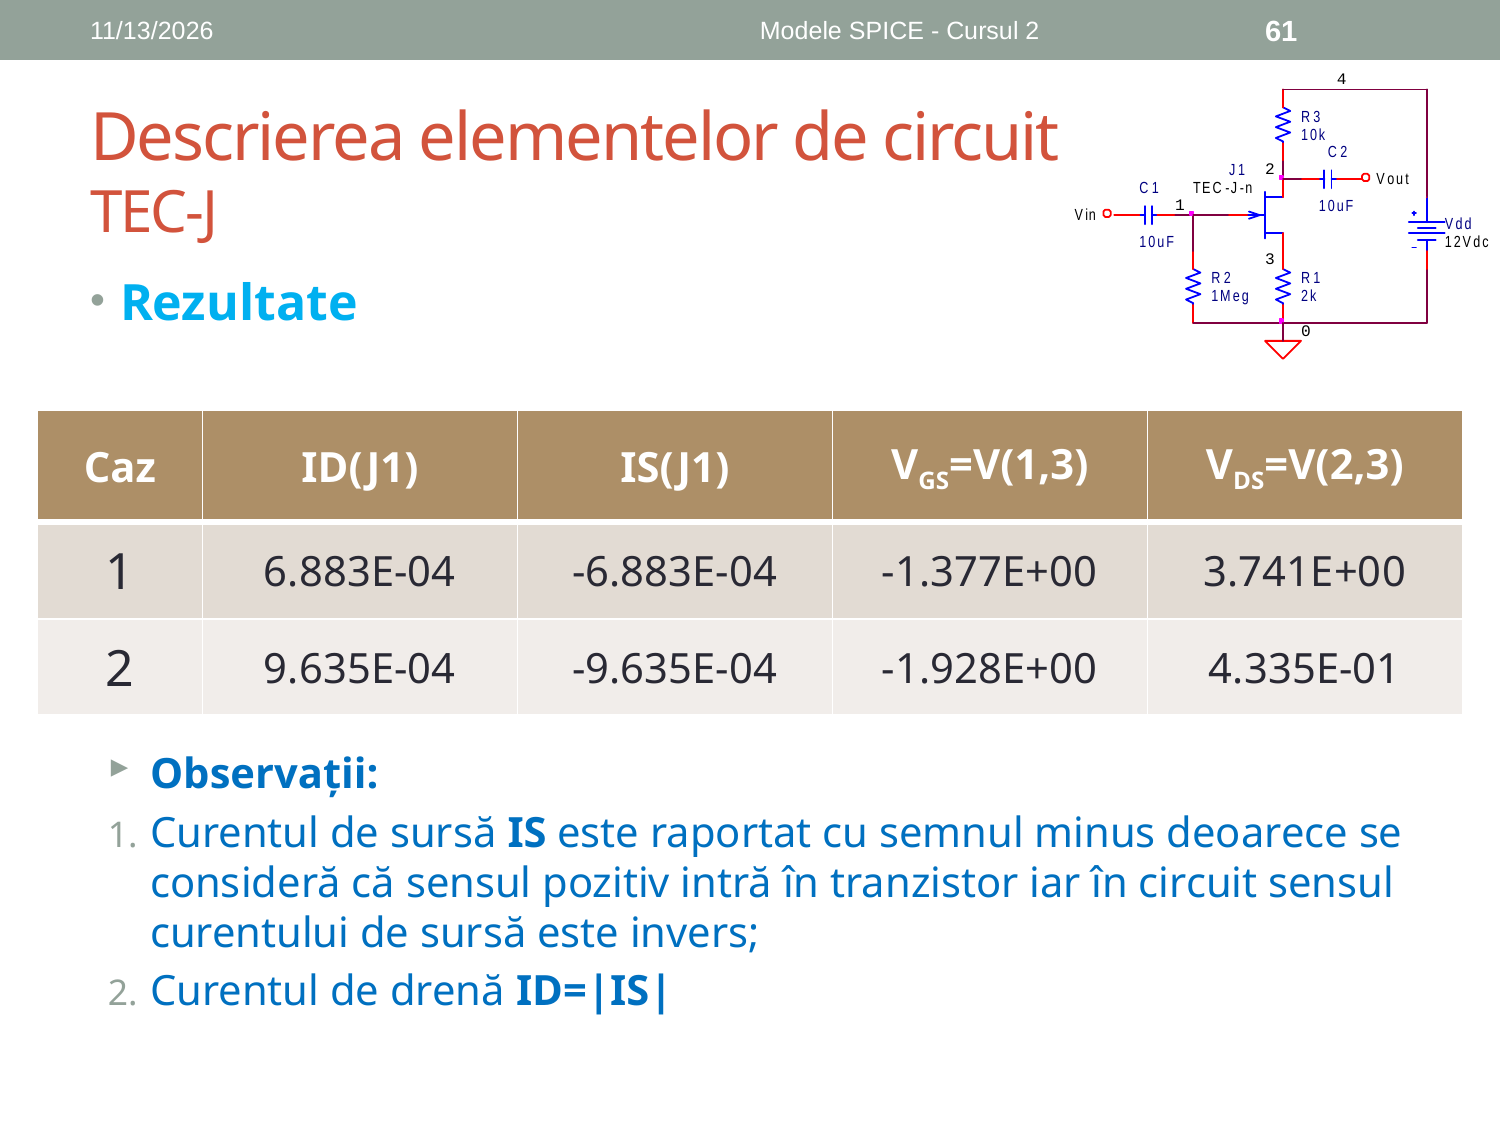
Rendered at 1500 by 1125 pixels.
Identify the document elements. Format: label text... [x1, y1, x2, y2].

table_cell -9.635E-04 [518, 620, 832, 714]
table_cell -1.928E+00 [833, 620, 1147, 714]
table_header VDS=V(2,3) [1148, 411, 1462, 519]
list Rezultate Observații: Curentul de sursă IS este raportat cu semnul minus deoarece se consideră că sensul pozitiv intră în tranzistor iar în circuit sensul curentului de sursă este invers; Curentul de drenă ID=|IS| [75, 262, 1425, 409]
list Rezultate Observații: Curentul de sursă IS este raportat cu semnul minus deoarece se consideră că sensul pozitiv intră în tranzistor iar în circuit sensul curentului de sursă este invers; Curentul de drenă ID=|IS| [75, 716, 1425, 1063]
table_cell 2 [38, 620, 202, 714]
table_cell 9.635E-04 [203, 620, 517, 714]
table_cell 3.741E+00 [1148, 525, 1462, 618]
table_cell 4.335E-01 [1148, 620, 1462, 714]
footer Modele SPICE - Cursul 2 [562, 3, 1238, 57]
table_cell -6.883E-04 [518, 525, 832, 618]
table_header VGS=V(1,3) [833, 411, 1147, 519]
title Descrierea elementelor de circuit TEC-J [75, 87, 1062, 250]
slide_number 61 [1250, 3, 1425, 57]
picture [1065, 62, 1500, 369]
table_header IS(J1) [518, 411, 832, 519]
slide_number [75, 3, 550, 57]
table_header ID(J1) [203, 411, 517, 519]
table_cell -1.377E+00 [833, 525, 1147, 618]
table_header Caz [38, 411, 202, 519]
table_cell 6.883E-04 [203, 525, 517, 618]
table_cell 1 [38, 525, 202, 618]
